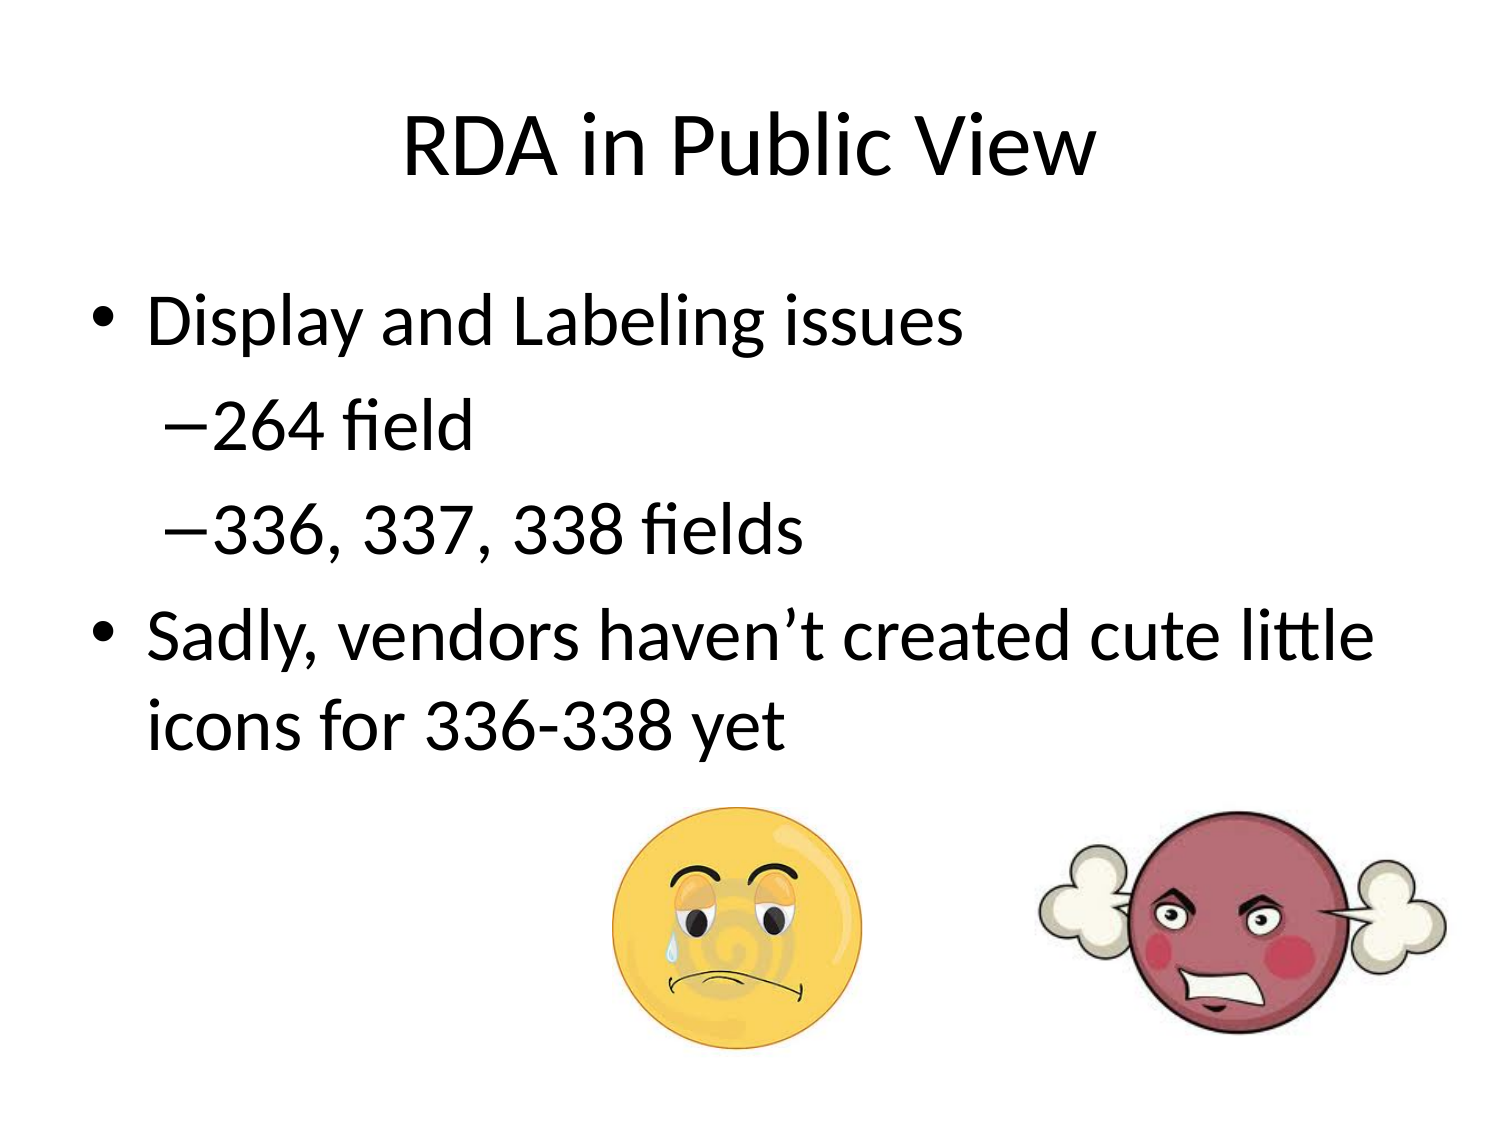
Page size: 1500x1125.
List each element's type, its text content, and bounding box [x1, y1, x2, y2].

picture [1010, 784, 1472, 1053]
picture [612, 807, 863, 1059]
title RDA in Public View [75, 45, 1425, 233]
list Display and Labeling issues 264 field 336, 337, 338 fields Sadly, vendors haven’t created cute little icons for 336-338 yet [75, 262, 1438, 1038]
